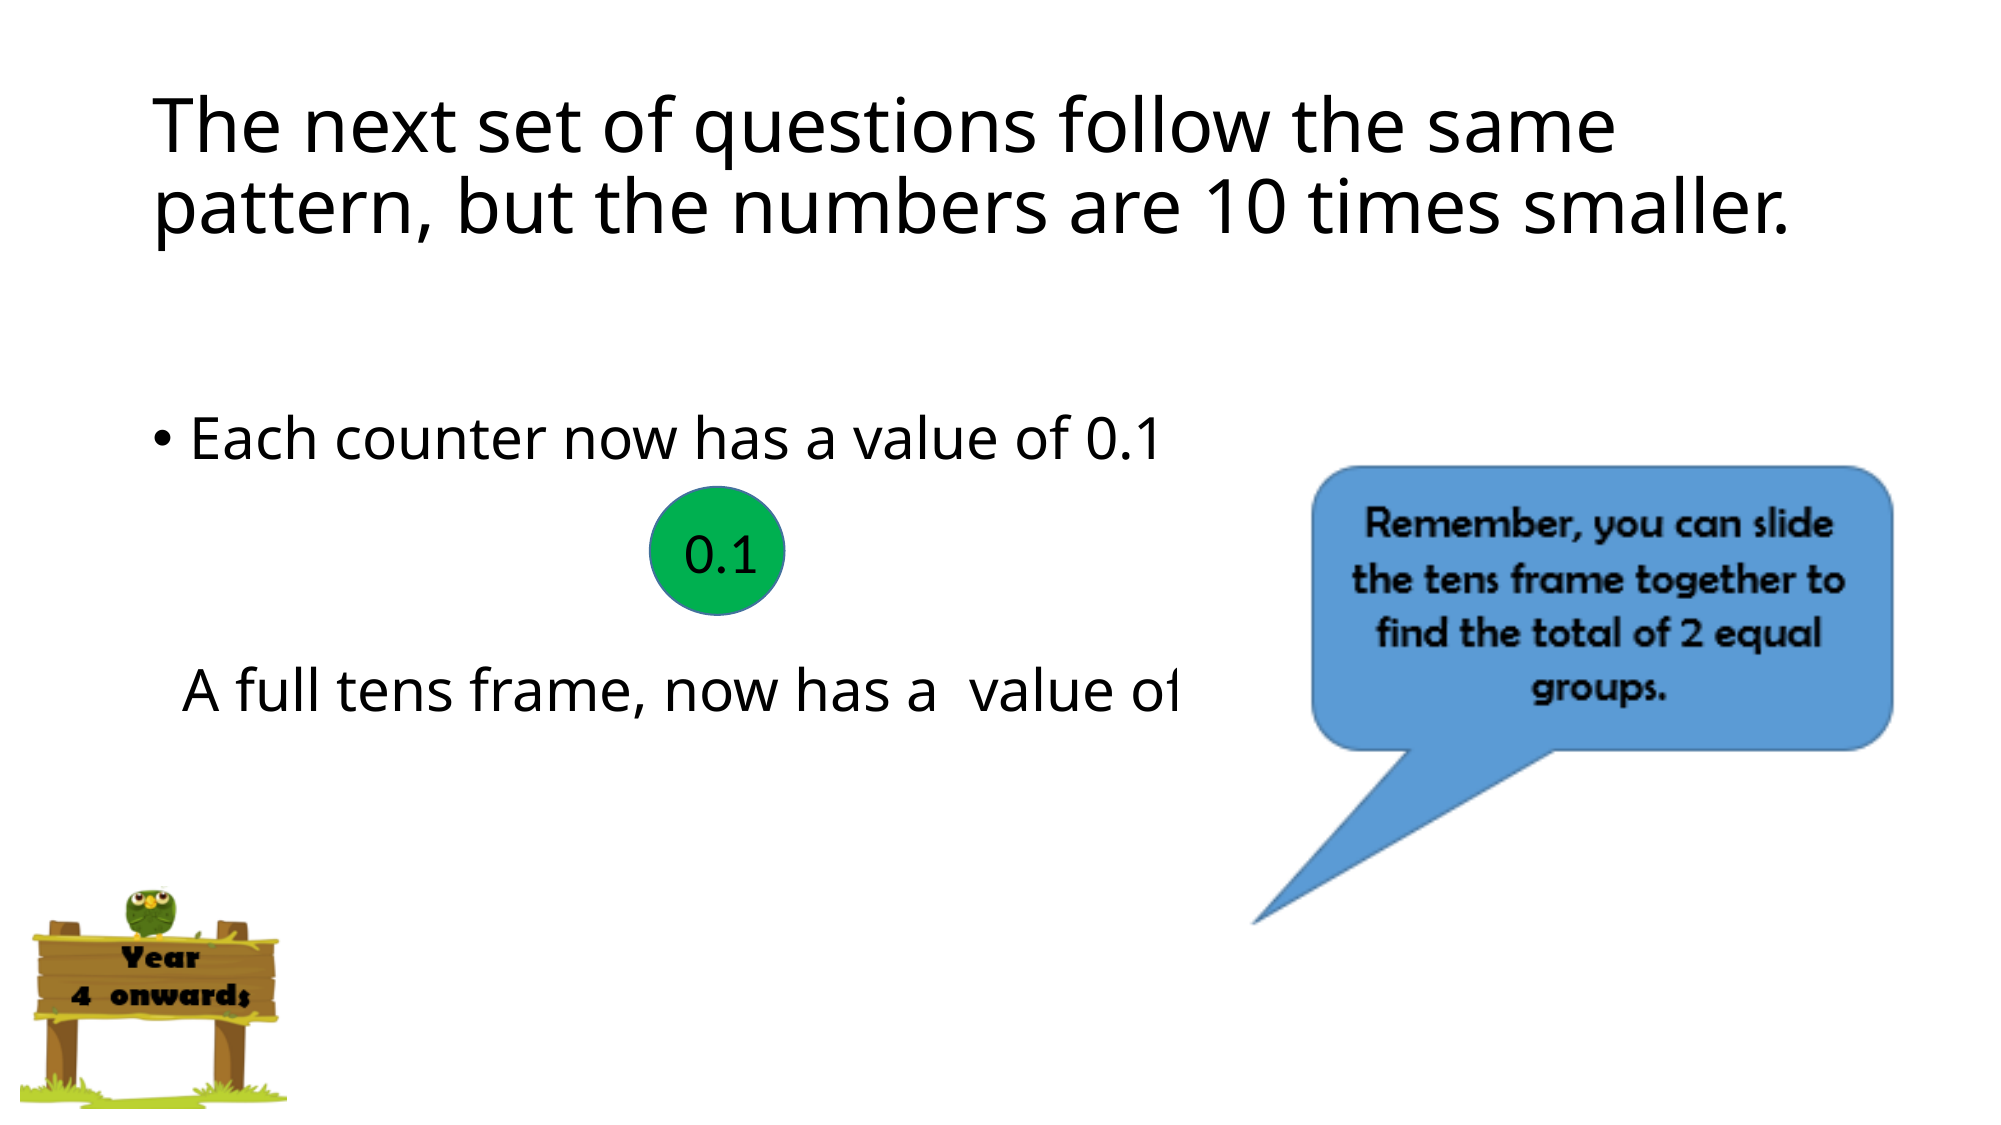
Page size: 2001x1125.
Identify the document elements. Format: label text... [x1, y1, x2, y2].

picture [1177, 446, 1953, 928]
title The next set of questions follow the same pattern, but the numbers are 10 times smaller. [137, 59, 1863, 278]
list Each counter now has a value of 0.1 A full tens frame, now has a value of 1. [137, 402, 1863, 1014]
picture [20, 886, 287, 1109]
text_box 0.1 [669, 507, 785, 593]
